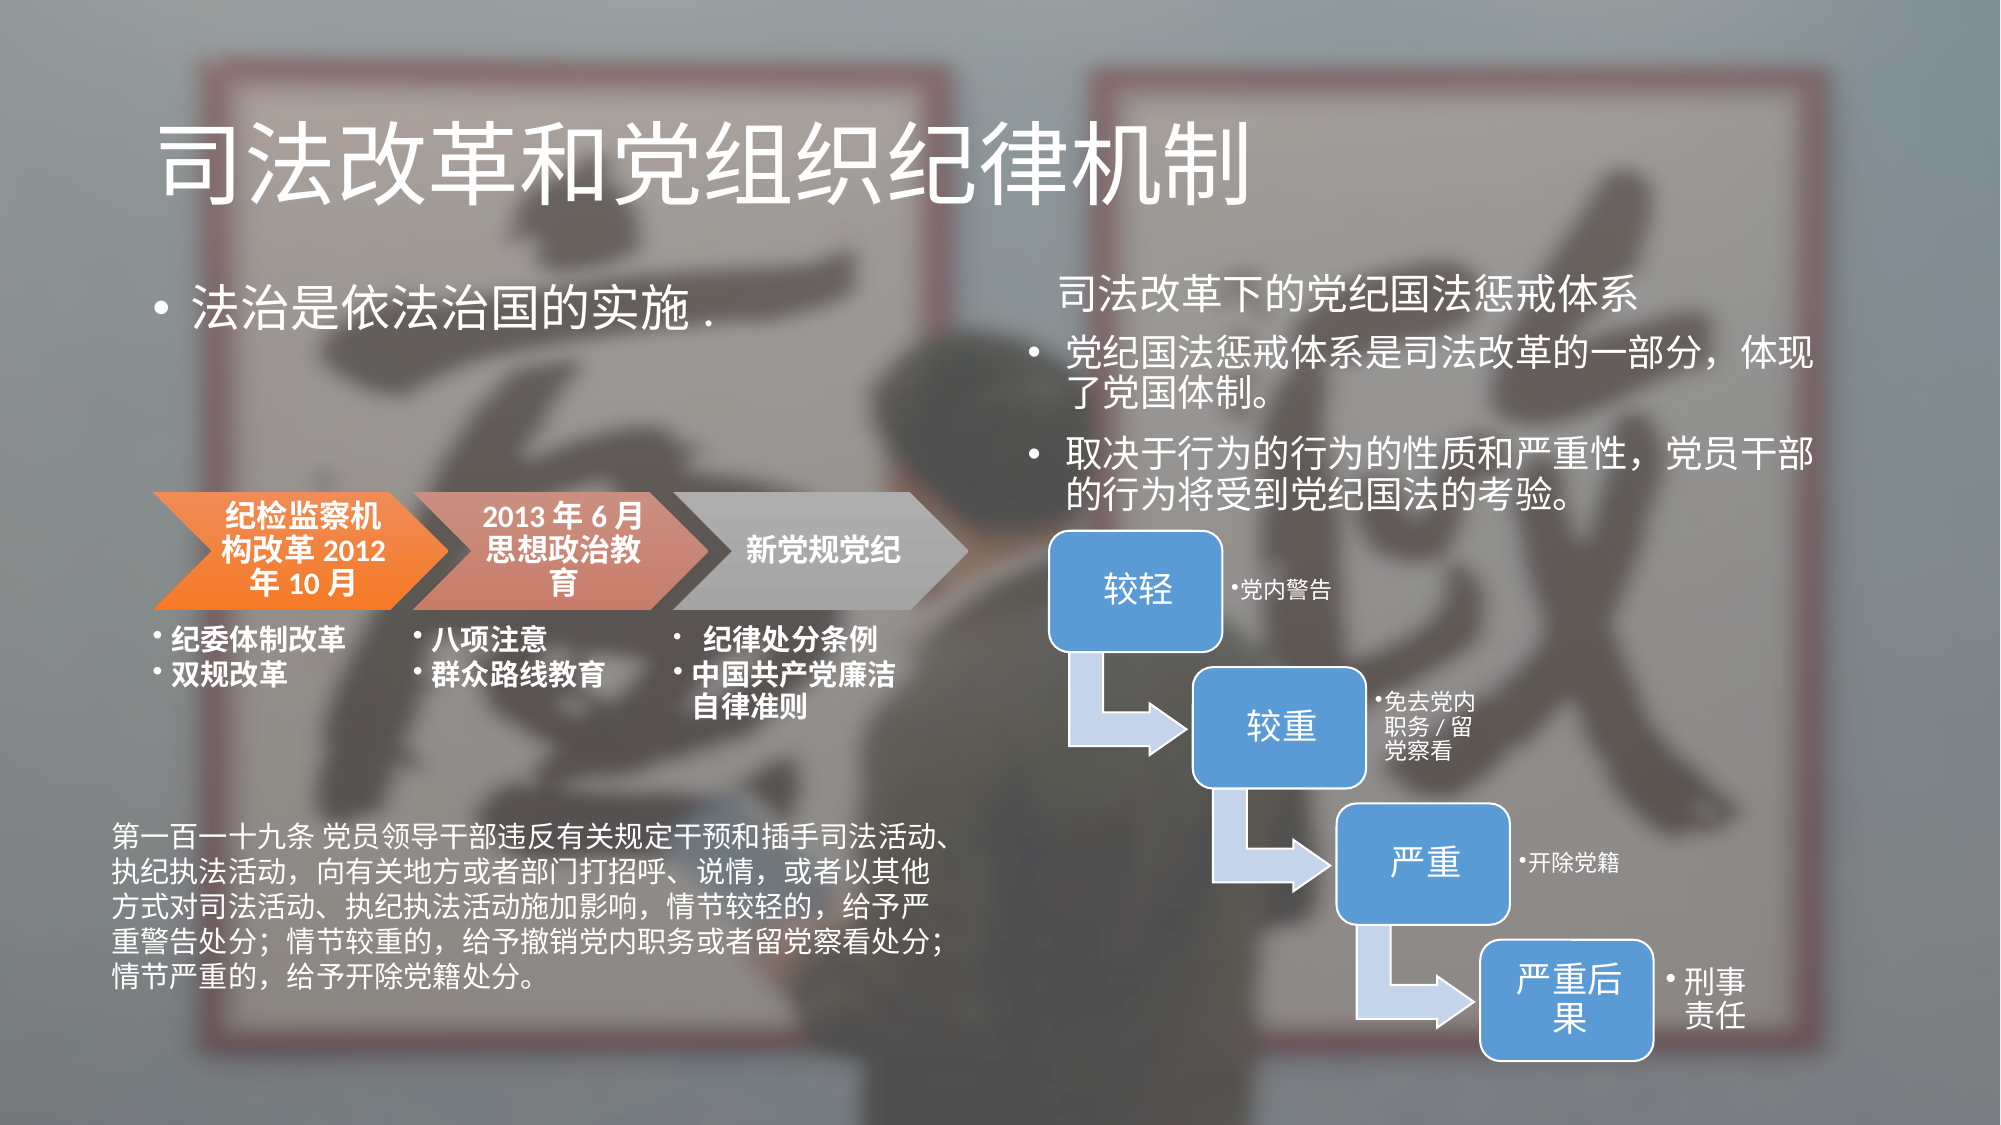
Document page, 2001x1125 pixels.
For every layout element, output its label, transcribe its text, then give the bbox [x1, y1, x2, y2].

list 法治是依法治国的实施. [137, 275, 984, 810]
list 司法改革下的党纪国法惩戒体系 [1041, 191, 1892, 327]
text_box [939, 527, 1890, 1065]
title 司法改革和党组织纪律机制 [137, 59, 1863, 278]
picture [0, 0, 2001, 1125]
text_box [152, 464, 970, 763]
list 党纪国法惩戒体系是司法改革的一部分，体现了党国体制。 取决于行为的行为的性质和严重性，党员干部的行为将受到党纪国法的考验。 [1012, 326, 1863, 527]
text_box 第一百一十九条 党员领导干部违反有关规定干预和插手司法活动、执纪执法活动，向有关地方或者部门打招呼、说情，或者以其他方式对司法活动、执纪执法活动施加影响，情节较轻的，给予严重警告处分；情节较重的，给予撤销党内职务或者留党察看处分；情节严重的，给予开除党籍处分。 [96, 810, 939, 1001]
